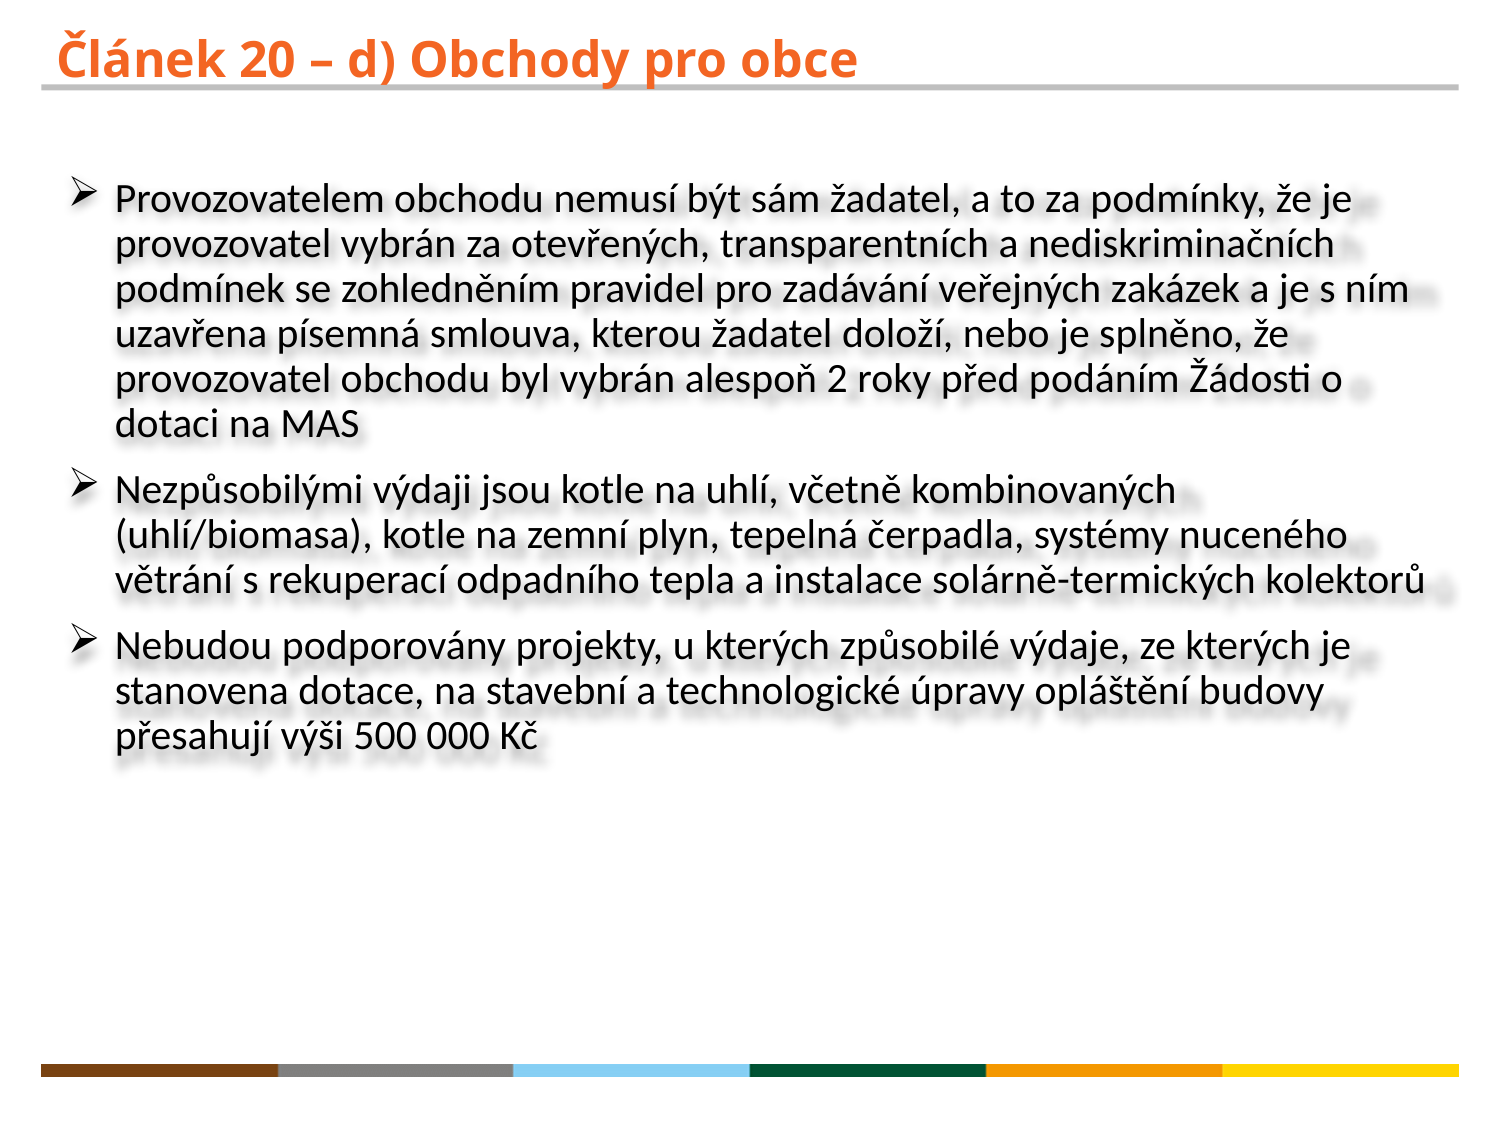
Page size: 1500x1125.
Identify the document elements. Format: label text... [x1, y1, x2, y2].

title Článek 20 – d) Obchody pro obce [41, 76, 1459, 88]
list Provozovatelem obchodu nemusí být sám žadatel, a to za podmínky, že je provozovatel vybrán za otevřených, transparentních a nediskriminačních podmínek se zohledněním pravidel pro zadávání veřejných zakázek a je s ním uzavřena písemná smlouva, kterou žadatel doloží, nebo je splněno, že provozovatel obchodu byl vybrán alespoň 2 roky před podáním Žádosti o dotaci na MAS Nezpůsobilými výdaji jsou kotle na uhlí, včetně kombinovaných (uhlí/biomasa), kotle na zemní plyn, tepelná čerpadla, systémy nuceného větrání s rekuperací odpadního tepla a instalace solárně-termických kolektorů Nebudou podporovány projekty, u kterých způsobilé výdaje, ze kterých je stanovena dotace, na stavební a technologické úpravy opláštění budovy přesahují výši 500 000 Kč [53, 103, 1447, 1037]
text_box [0, 0, 1500, 74]
picture [41, 1064, 1459, 1077]
